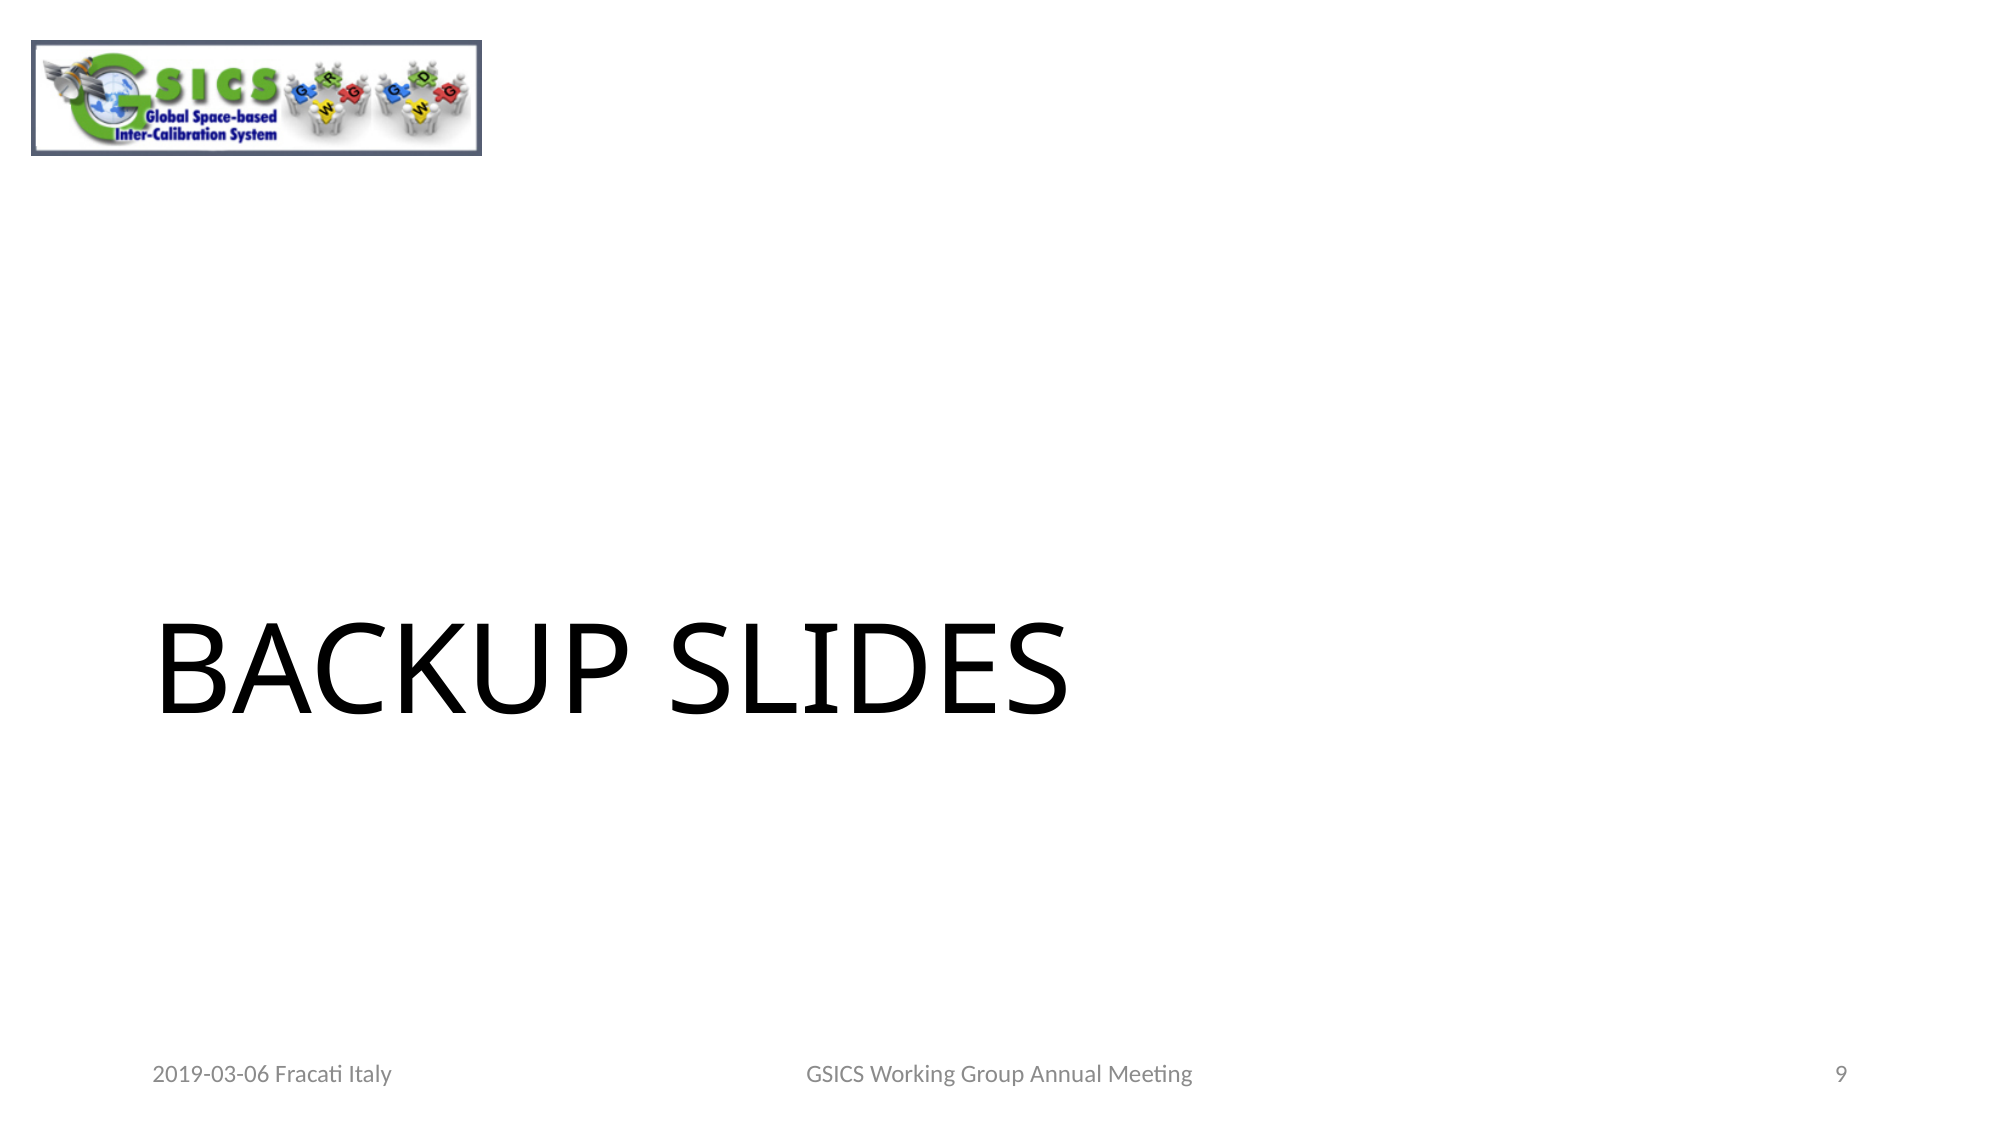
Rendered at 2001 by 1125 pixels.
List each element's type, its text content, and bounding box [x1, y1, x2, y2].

picture [31, 40, 482, 156]
footer GSICS Working Group Annual Meeting [662, 1042, 1338, 1103]
slide_number 9 [1412, 1042, 1863, 1103]
title BACKUP SLIDES [136, 280, 1862, 749]
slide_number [137, 1042, 588, 1103]
